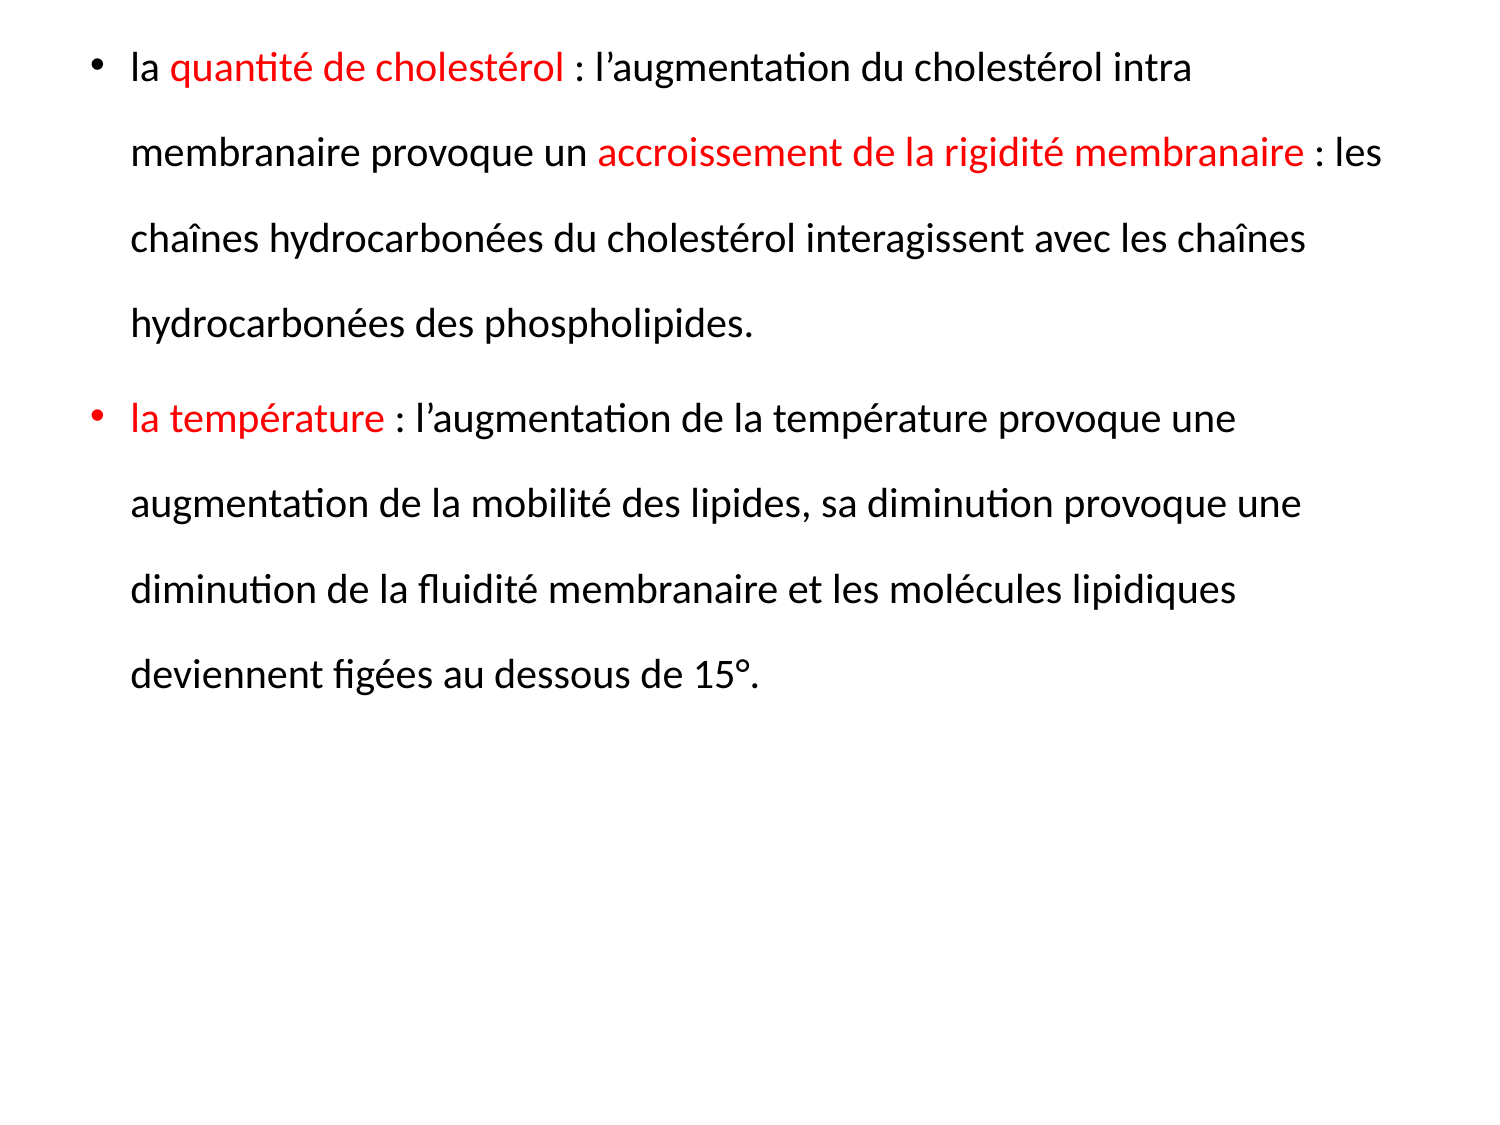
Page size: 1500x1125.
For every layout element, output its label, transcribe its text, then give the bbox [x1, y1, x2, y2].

list la quantité de cholestérol : l’augmentation du cholestérol intra membranaire provoque un accroissement de la rigidité membranaire : les chaînes hydrocarbonées du cholestérol interagissent avec les chaînes hydrocarbonées des phospholipides. la température : l’augmentation de la température provoque une augmentation de la mobilité des lipides, sa diminution provoque une diminution de la fluidité membranaire et les molécules lipidiques deviennent figées au dessous de 15°. [75, 0, 1425, 716]
